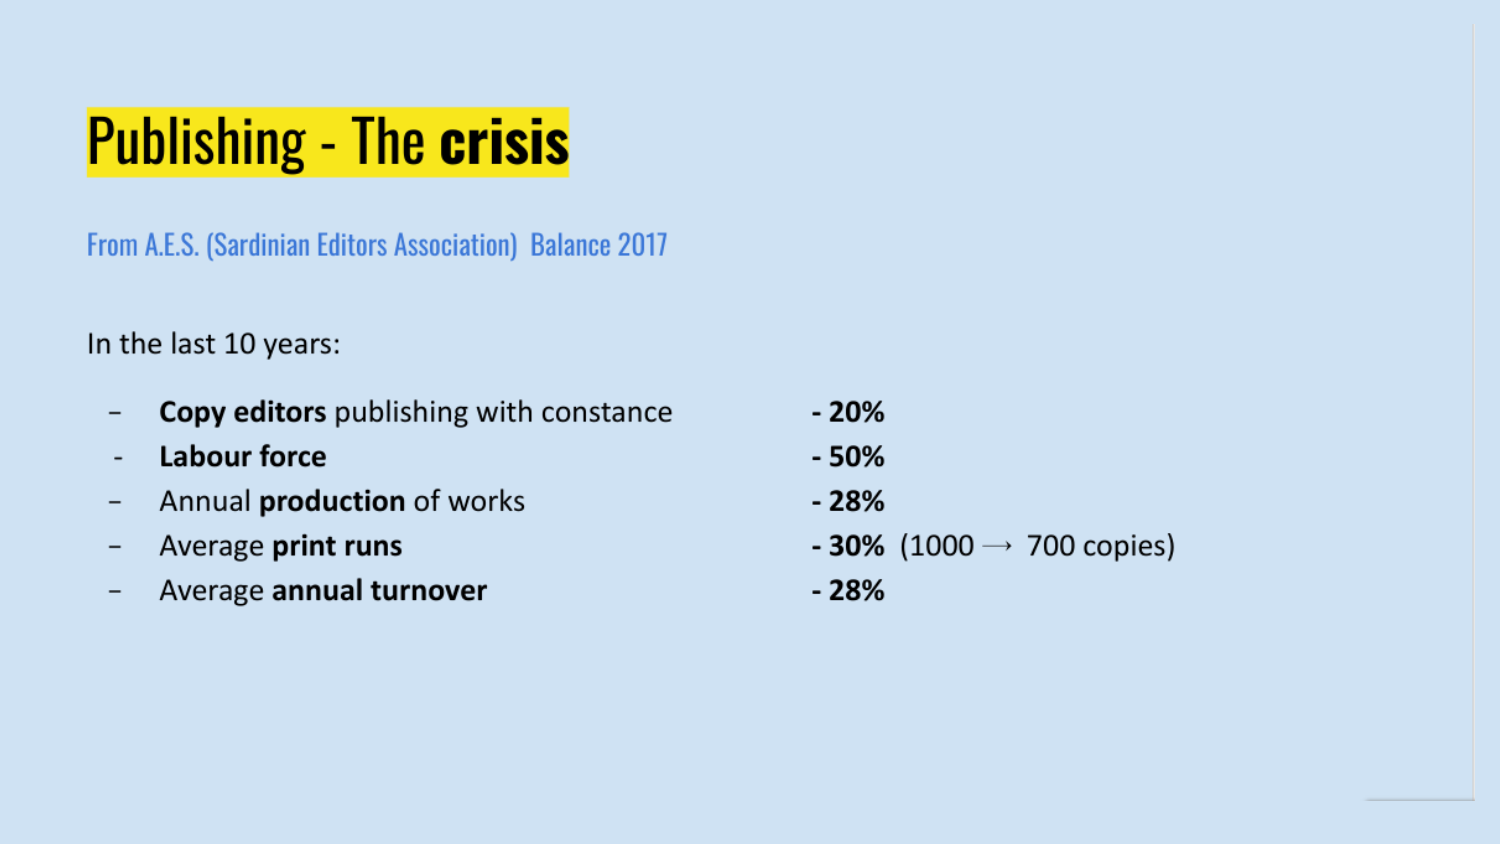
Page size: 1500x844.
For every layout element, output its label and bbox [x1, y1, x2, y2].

picture [24, 24, 1476, 801]
